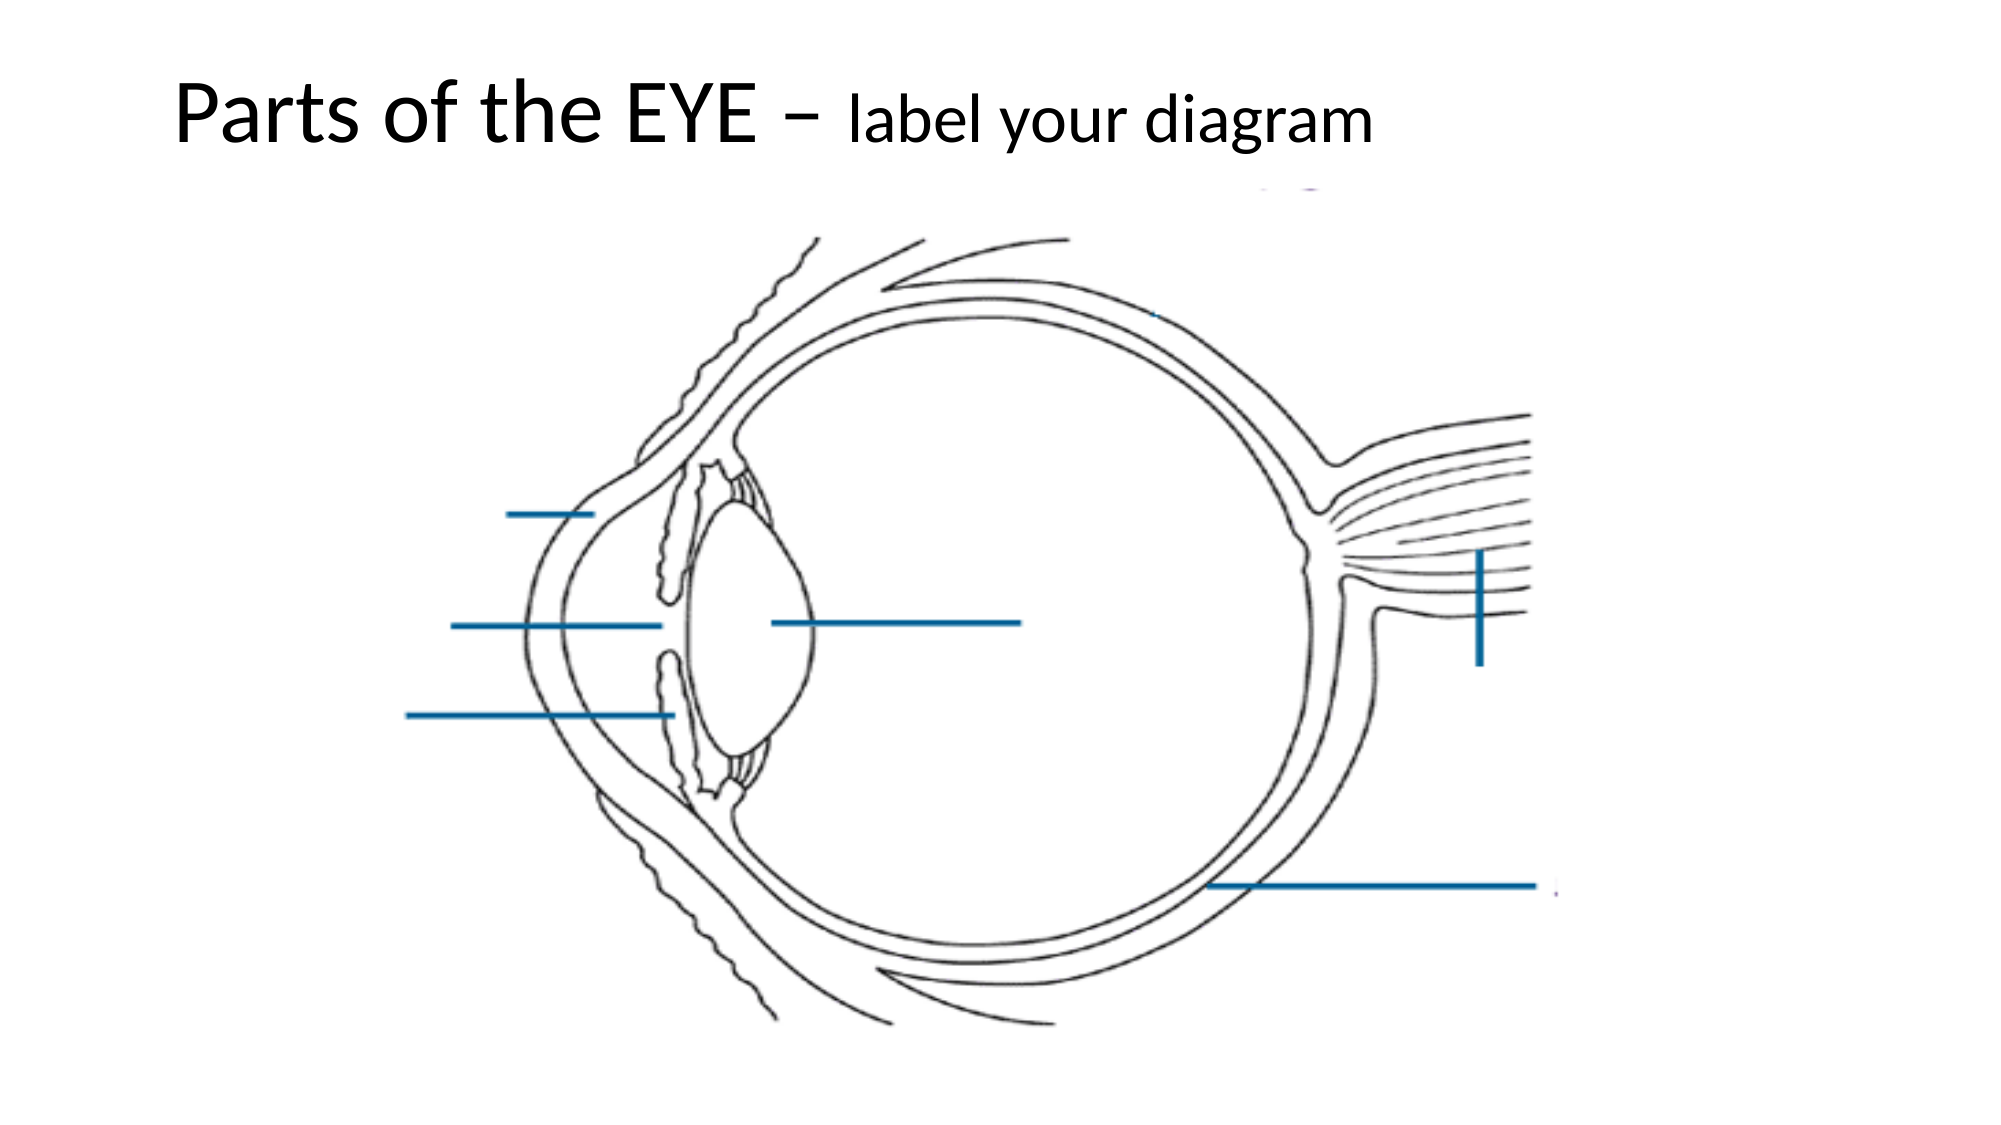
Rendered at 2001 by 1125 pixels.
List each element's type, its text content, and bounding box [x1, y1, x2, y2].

title Parts of the EYE – label your diagram [159, 37, 1805, 188]
picture [331, 187, 1701, 1030]
